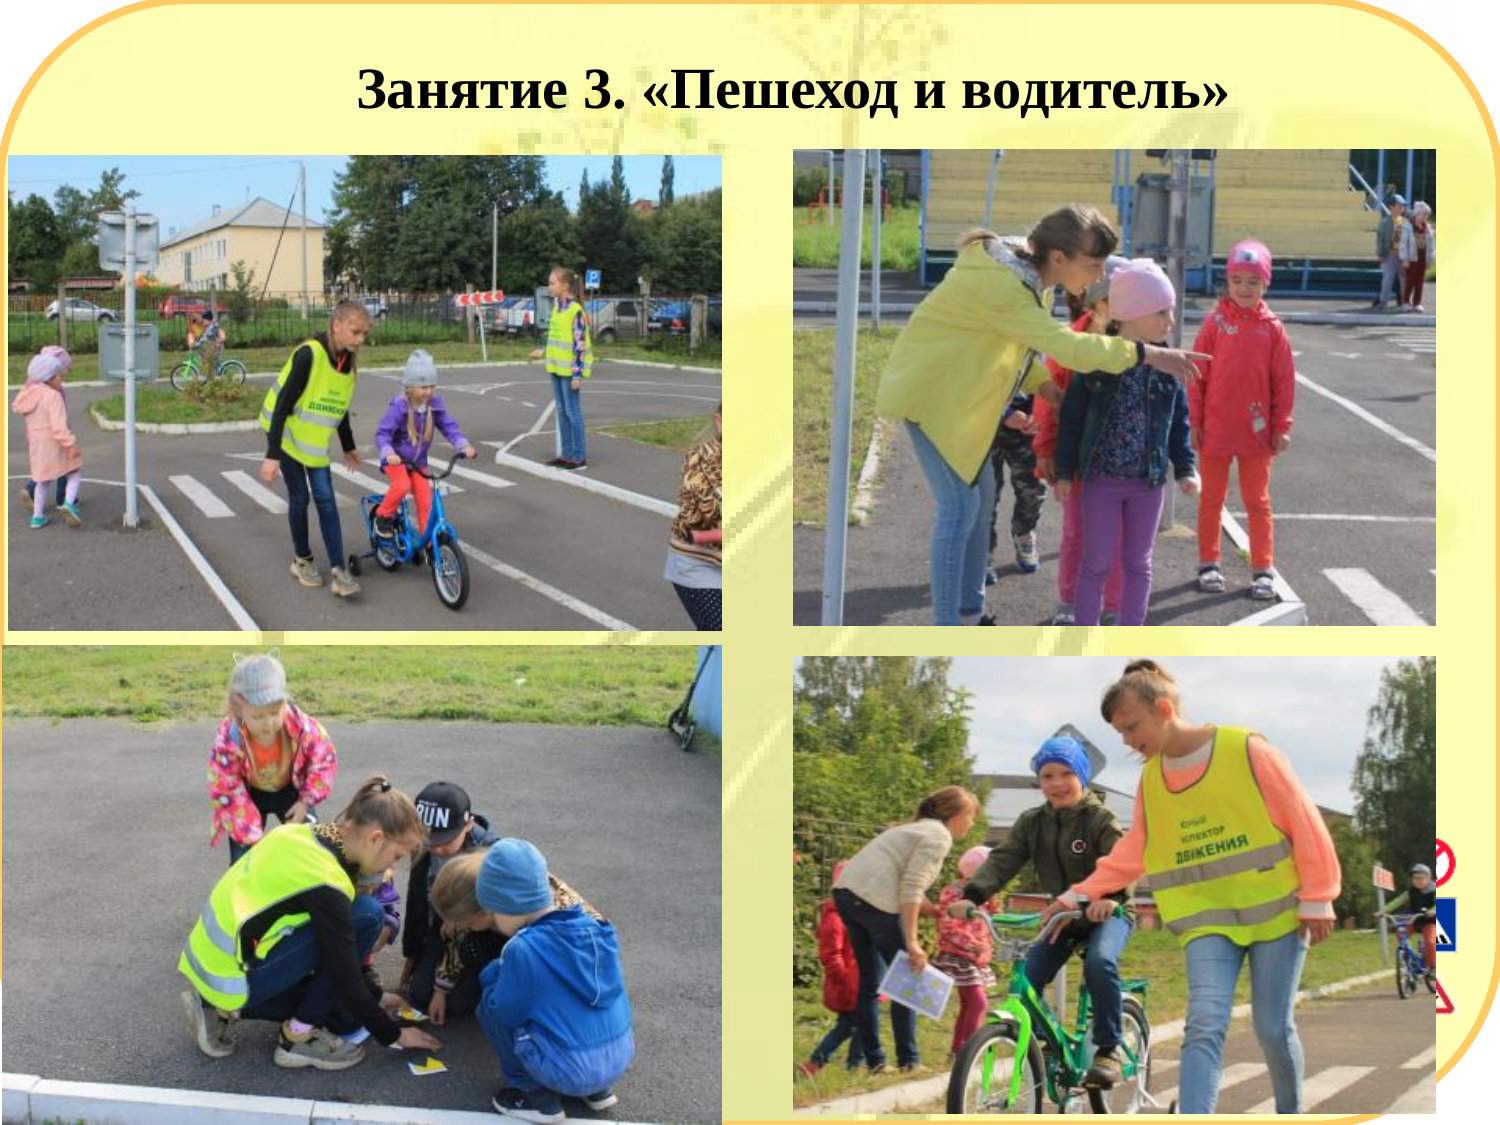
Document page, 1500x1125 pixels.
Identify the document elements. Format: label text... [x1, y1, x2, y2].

picture [8, 155, 722, 632]
picture [793, 655, 1459, 1115]
picture [1, 644, 722, 1125]
text_box Занятие 3. «Пешеход и водитель» [341, 42, 1246, 128]
picture [793, 149, 1436, 626]
